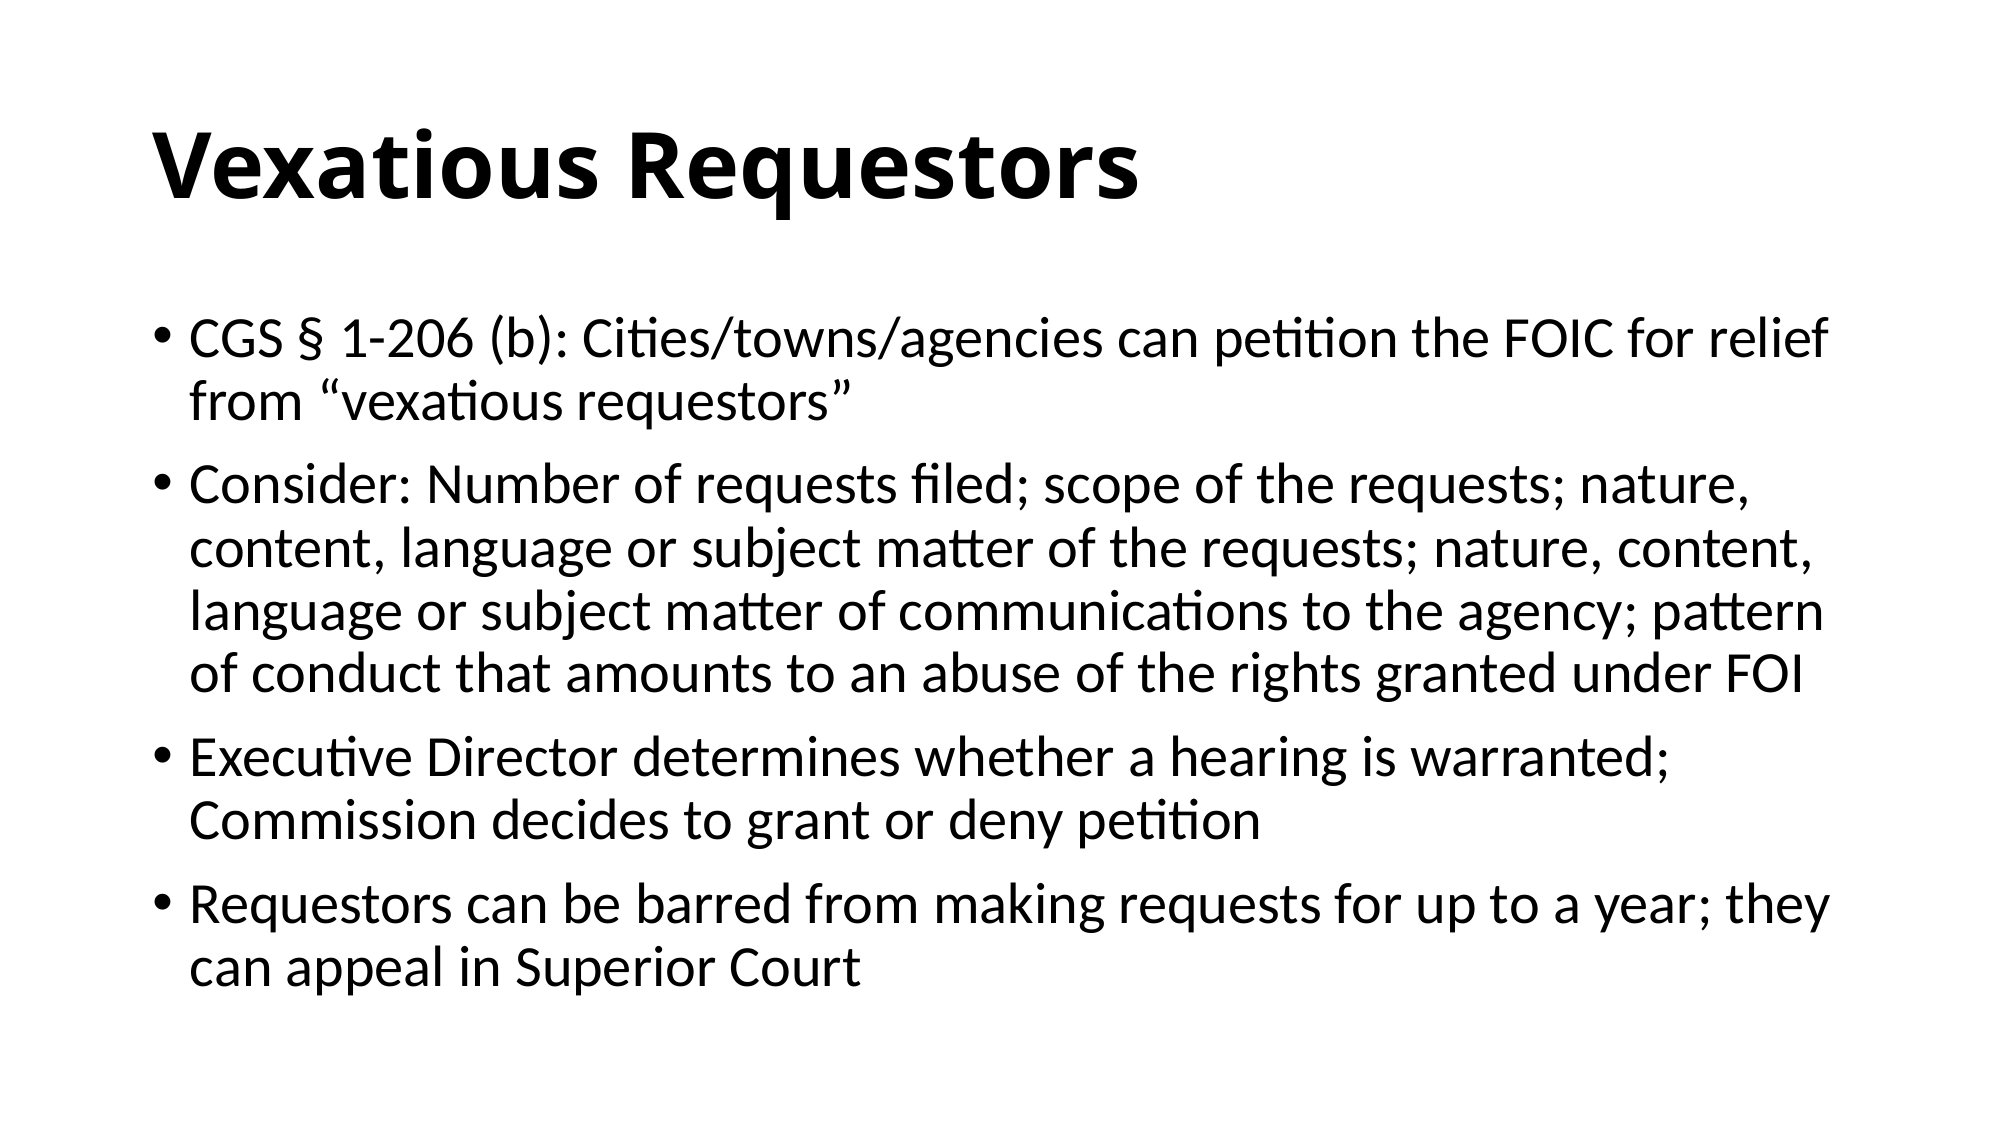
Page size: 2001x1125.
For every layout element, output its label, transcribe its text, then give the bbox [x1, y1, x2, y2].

title Vexatious Requestors [137, 59, 1863, 278]
list CGS § 1-206 (b): Cities/towns/agencies can petition the FOIC for relief from “vexatious requestors” Consider: Number of requests filed; scope of the requests; nature, content, language or subject matter of the requests; nature, content, language or subject matter of communications to the agency; pattern of conduct that amounts to an abuse of the rights granted under FOI Executive Director determines whether a hearing is warranted; Commission decides to grant or deny petition Requestors can be barred from making requests for up to a year; they can appeal in Superior Court [137, 299, 1863, 1014]
